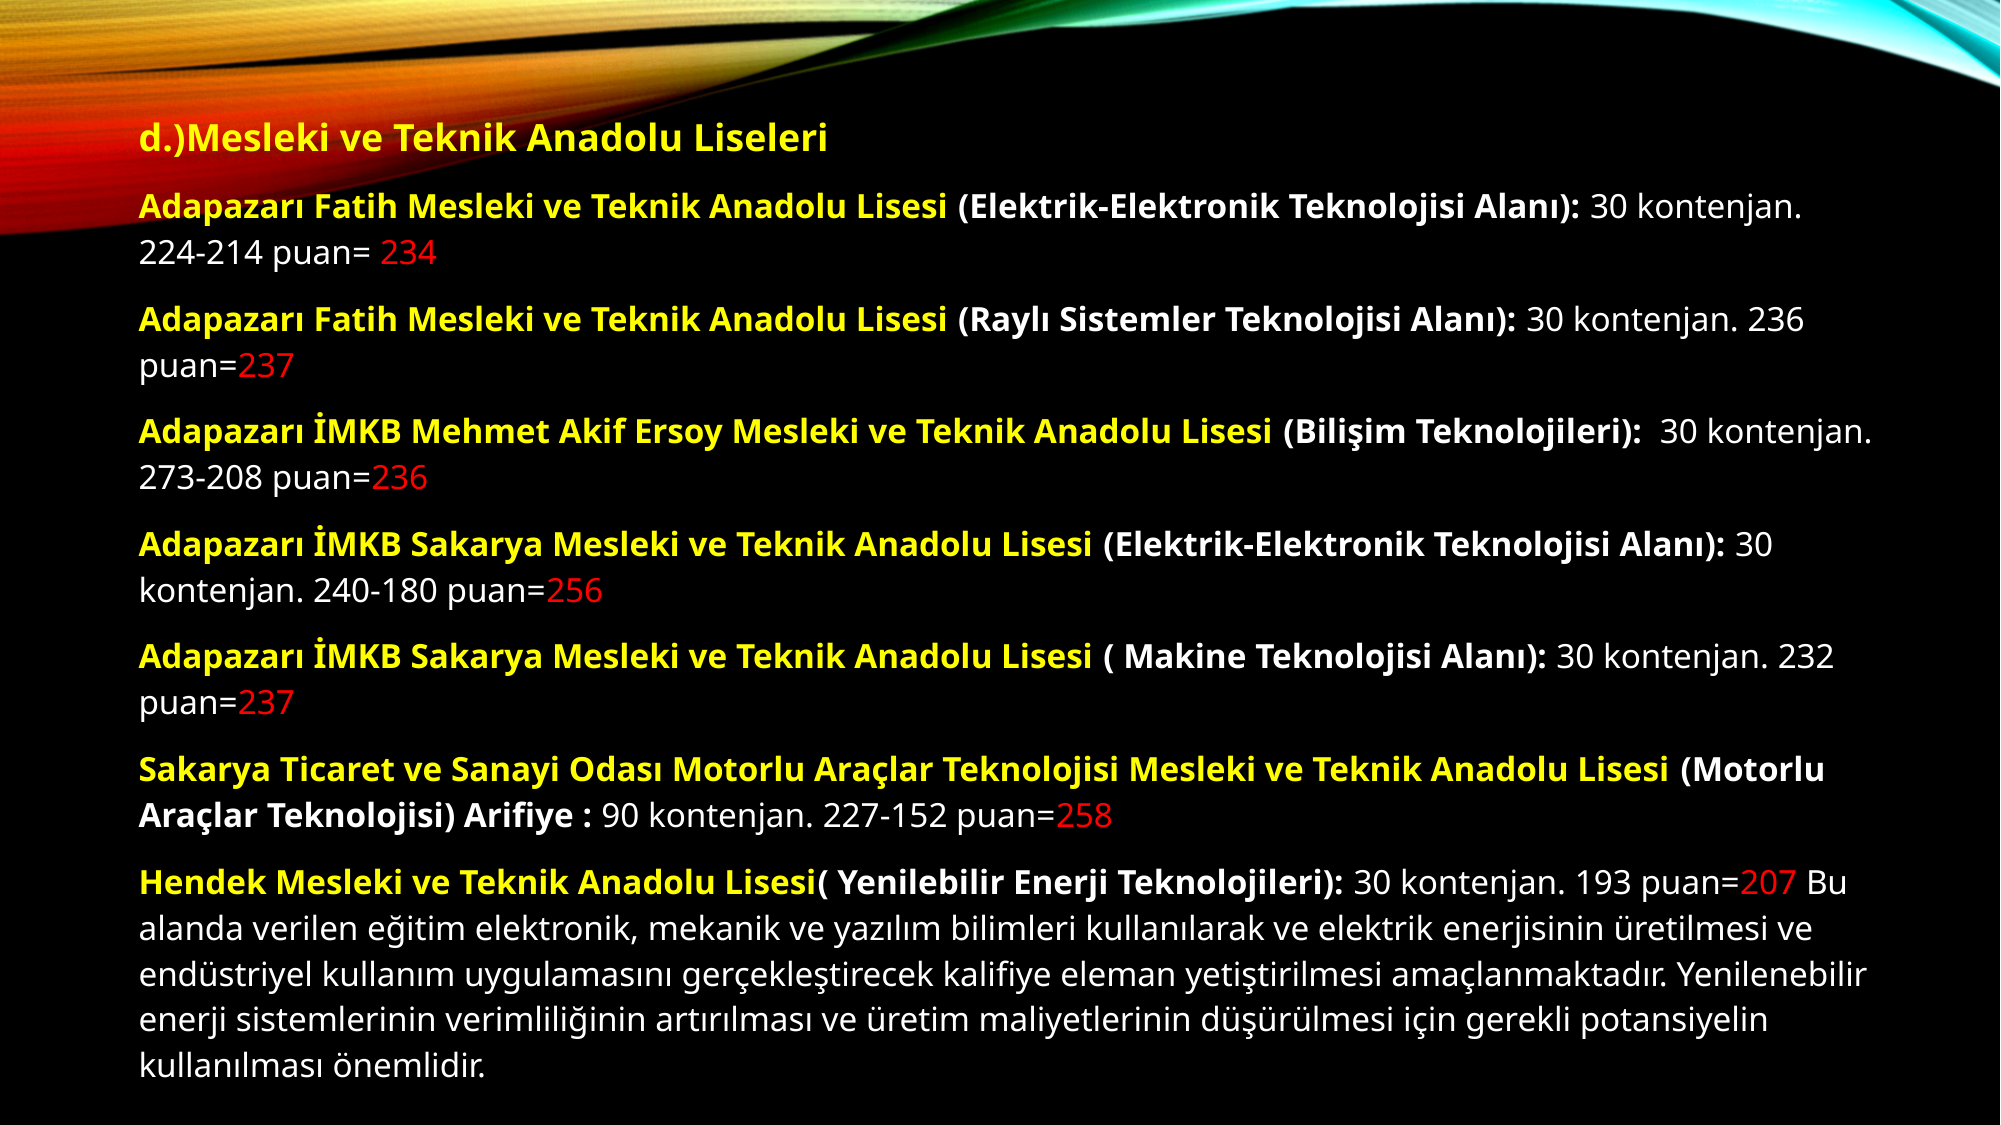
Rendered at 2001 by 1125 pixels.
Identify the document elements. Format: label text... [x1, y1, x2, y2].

picture [0, 0, 2000, 237]
text_box d.)Mesleki ve Teknik Anadolu Liseleri Adapazarı Fatih Mesleki ve Teknik Anadolu Lisesi (Elektrik-Elektronik Teknolojisi Alanı): 30 kontenjan. 224-214 puan= 234 Adapazarı Fatih Mesleki ve Teknik Anadolu Lisesi (Raylı Sistemler Teknolojisi Alanı): 30 kontenjan. 236 puan=237 Adapazarı İMKB Mehmet Akif Ersoy Mesleki ve Teknik Anadolu Lisesi (Bilişim Teknolojileri): 30 kontenjan. 273-208 puan=236 Adapazarı İMKB Sakarya Mesleki ve Teknik Anadolu Lisesi (Elektrik-Elektronik Teknolojisi Alanı): 30 kontenjan. 240-180 puan=256 Adapazarı İMKB Sakarya Mesleki ve Teknik Anadolu Lisesi ( Makine Teknolojisi Alanı): 30 kontenjan. 232 puan=237 Sakarya Ticaret ve Sanayi Odası Motorlu Araçlar Teknolojisi Mesleki ve Teknik Anadolu Lisesi (Motorlu Araçlar Teknolojisi) Arifiye : 90 kontenjan. 227-152 puan=258 Hendek Mesleki ve Teknik Anadolu Lisesi( Yenilebilir Enerji Teknolojileri): 30 kontenjan. 193 puan=207 Bu alanda verilen eğitim elektronik, mekanik ve yazılım bilimleri kullanılarak ve elektrik enerjisinin üretilmesi ve endüstriyel kullanım uygulamasını gerçekleştirecek kalifiye eleman yetiştirilmesi amaçlanmaktadır. Yenilenebilir enerji sistemlerinin verimliliğinin artırılması ve üretim maliyetlerinin düşürülmesi için gerekli potansiyelin kullanılması önemlidir. [123, 99, 1891, 1092]
